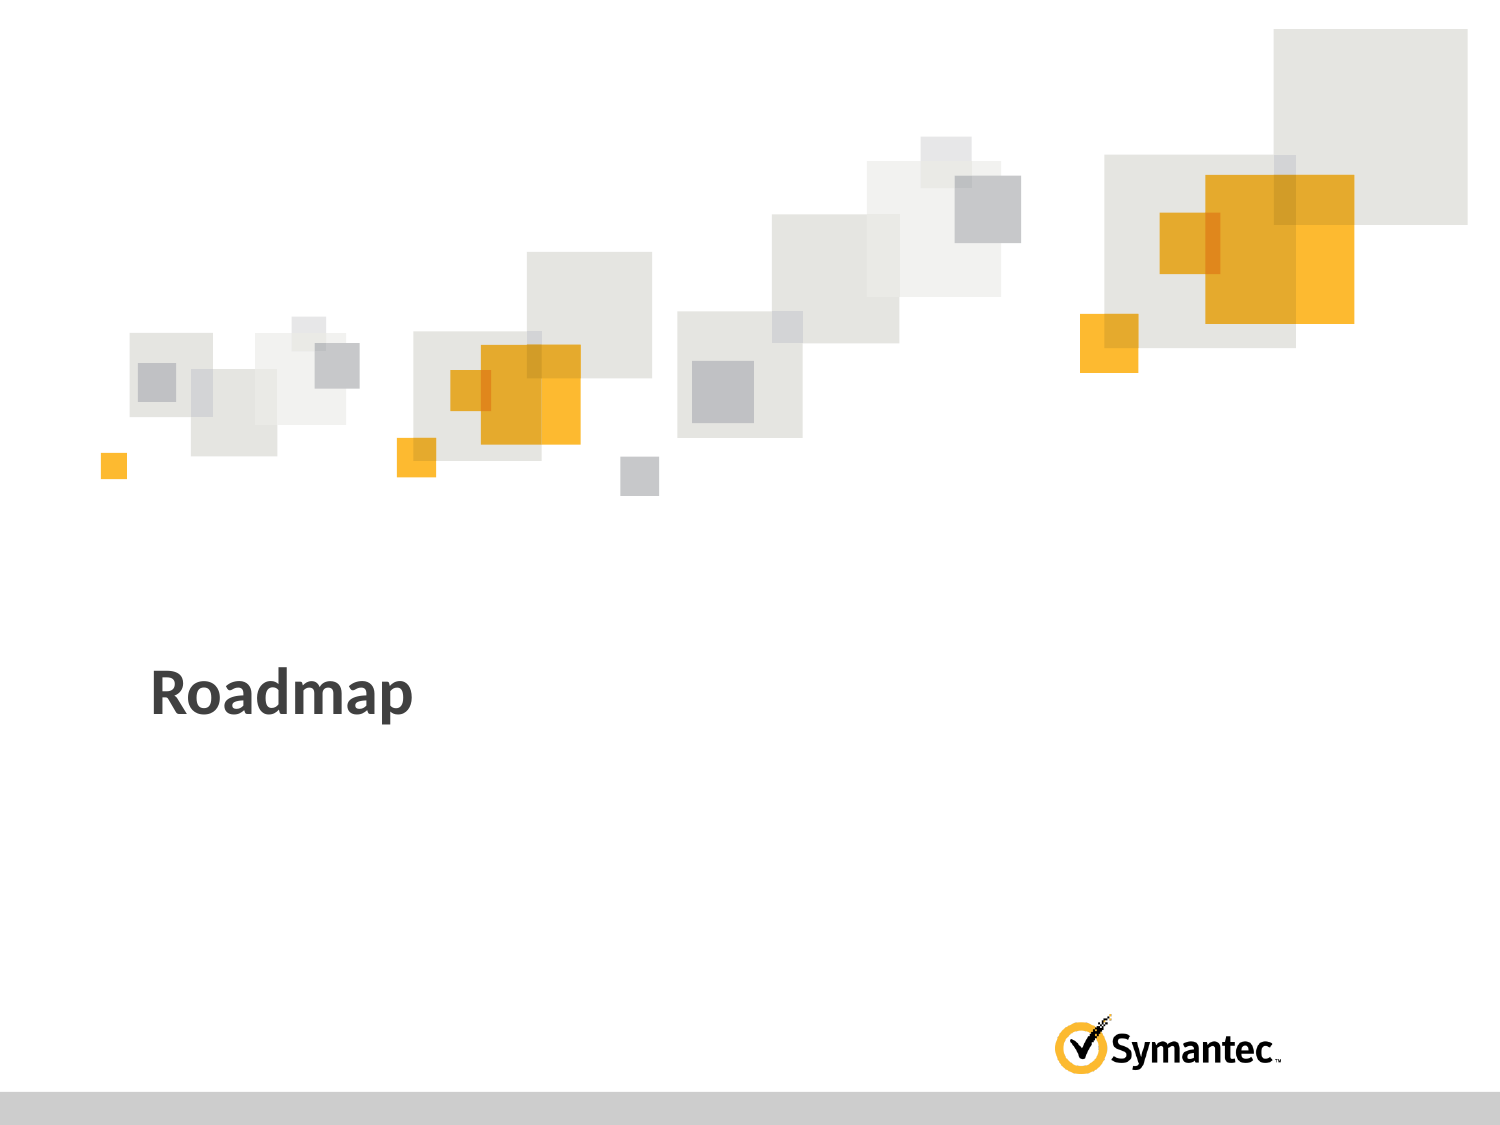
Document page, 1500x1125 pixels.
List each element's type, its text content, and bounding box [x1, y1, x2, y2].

title Roadmap [150, 525, 1350, 729]
picture [1055, 1014, 1281, 1074]
